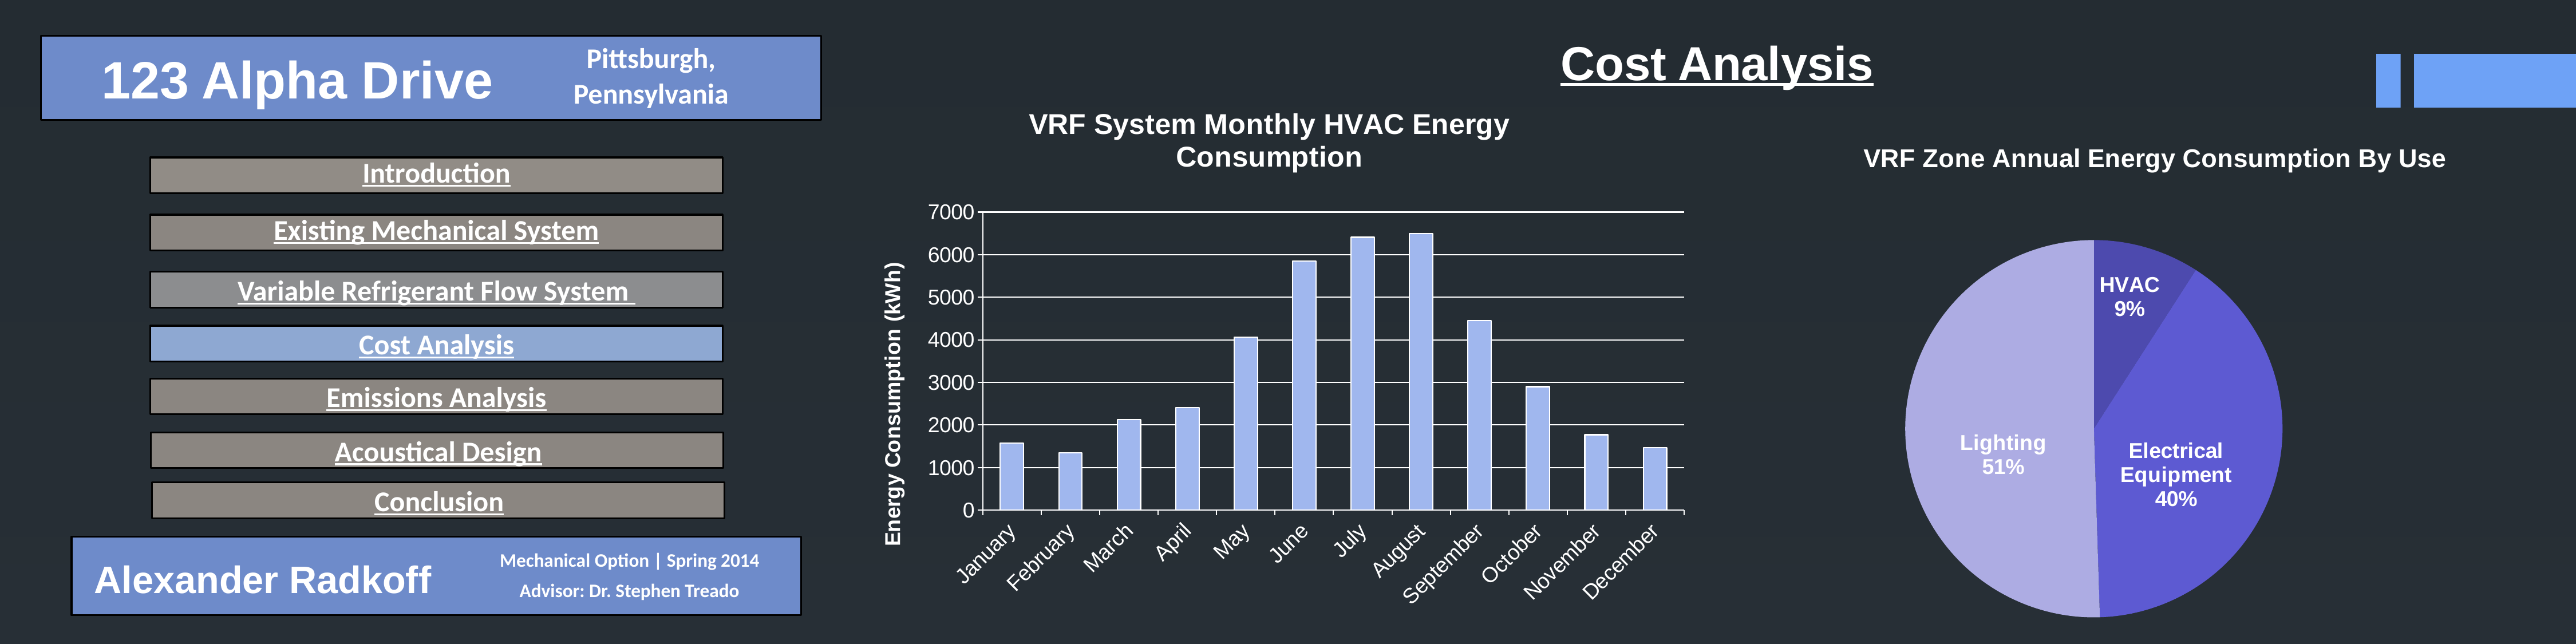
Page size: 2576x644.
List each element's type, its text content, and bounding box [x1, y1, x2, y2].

text_box [70, 536, 802, 616]
text_box [149, 214, 724, 251]
text_box [666, 325, 724, 362]
text_box Pittsburgh, [500, 35, 801, 71]
text_box [666, 271, 724, 309]
chart [1721, 121, 2576, 628]
text_box [669, 481, 725, 519]
chart [858, 92, 1702, 620]
text_box [151, 481, 210, 519]
text_box Introduction [207, 150, 666, 193]
text_box Cost Analysis [207, 322, 666, 365]
text_box 123 Alpha Drive [93, 42, 500, 114]
text_box [150, 432, 209, 469]
text_box [149, 271, 207, 309]
text_box Mechanical Option | Spring 2014 [479, 543, 780, 574]
text_box Alexander Radkoff [85, 551, 479, 606]
text_box [666, 378, 724, 415]
text_box Existing Mechanical System [207, 207, 666, 251]
text_box [149, 156, 724, 194]
text_box [667, 432, 724, 469]
text_box [40, 35, 822, 121]
text_box Advisor: Dr. Stephen Treado [479, 574, 780, 606]
text_box Cost Analysis [1287, 29, 2147, 94]
text_box Conclusion [210, 479, 669, 521]
text_box [149, 378, 207, 415]
text_box Emissions Analysis [207, 374, 666, 418]
text_box Pennsylvania [500, 71, 801, 114]
text_box [149, 325, 207, 362]
text_box Variable Refrigerant Flow System [207, 268, 666, 311]
text_box Acoustical Design [209, 428, 667, 472]
